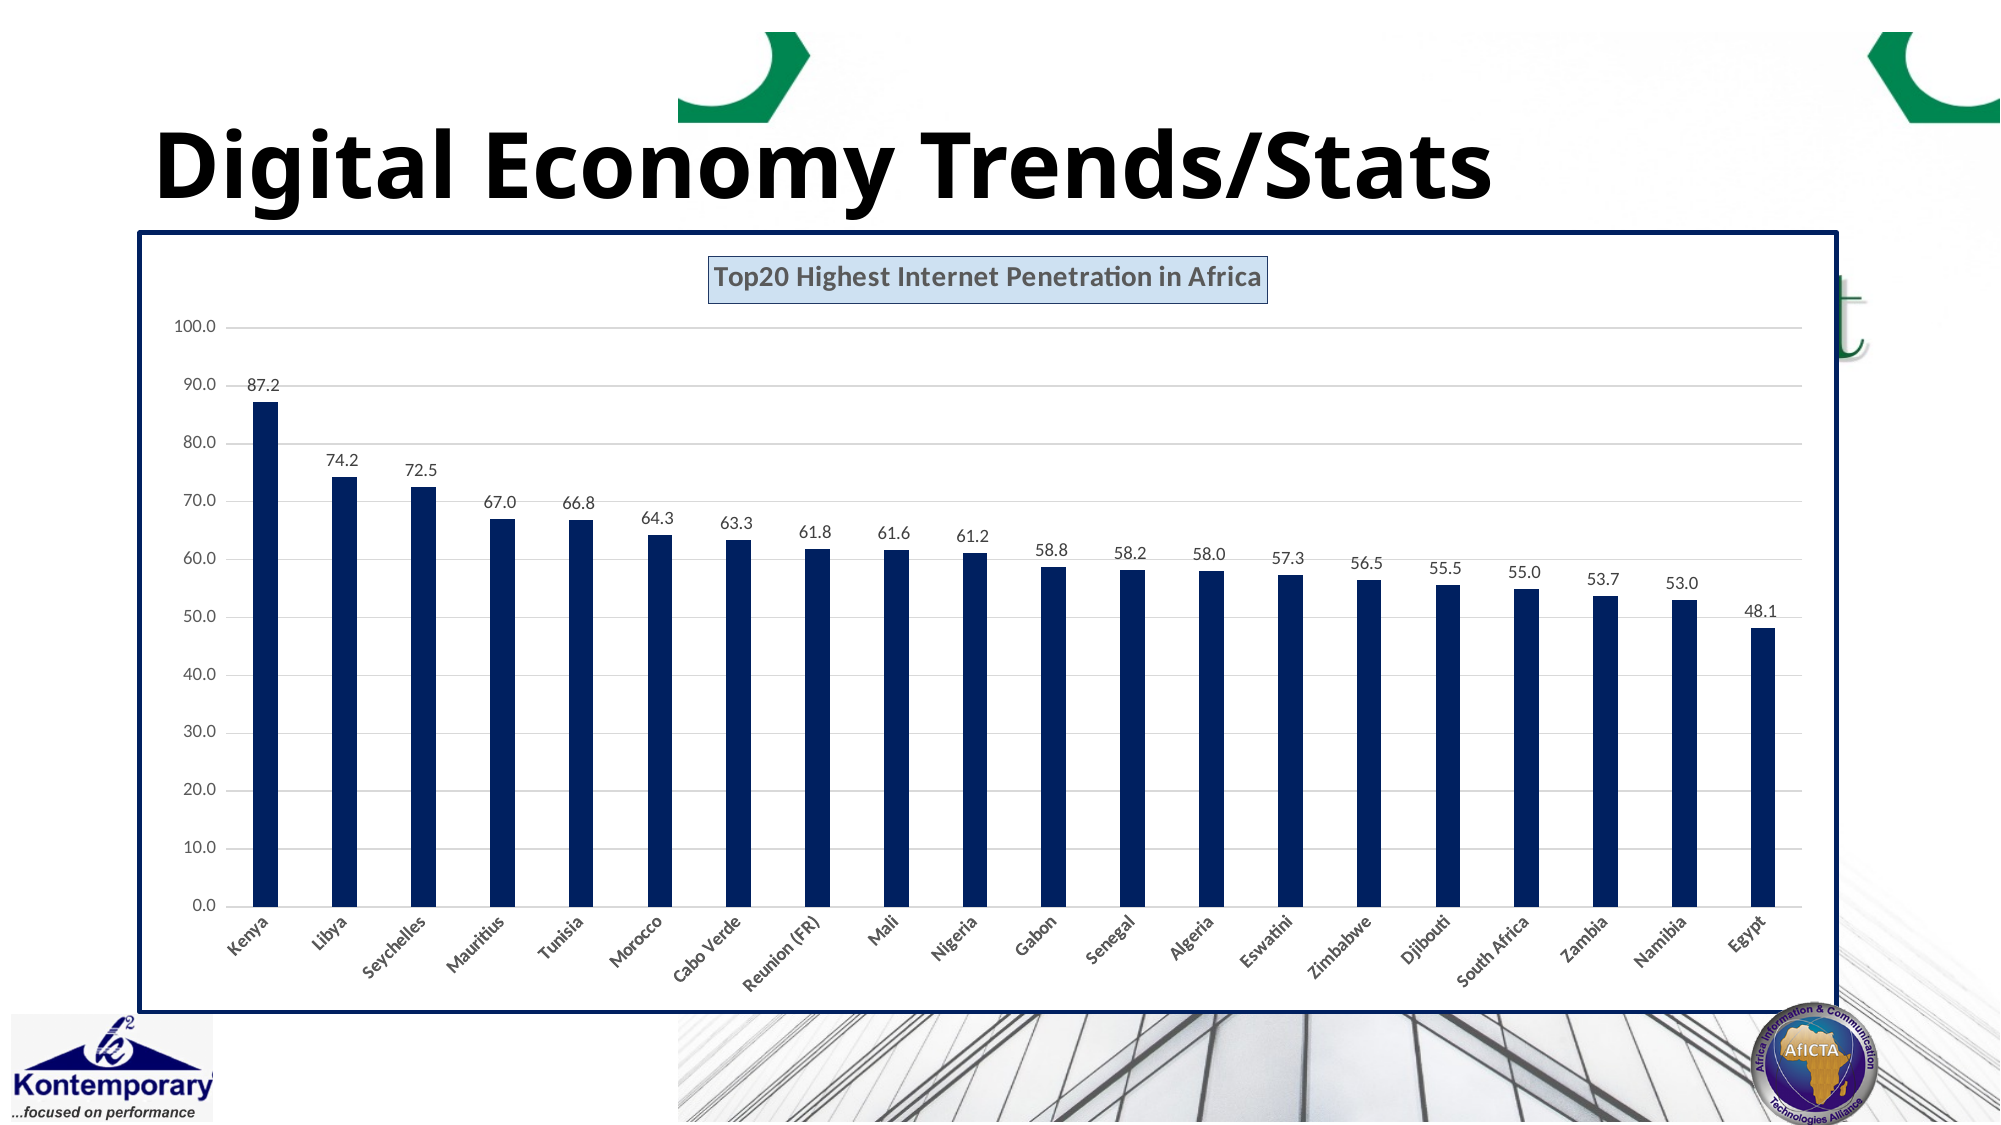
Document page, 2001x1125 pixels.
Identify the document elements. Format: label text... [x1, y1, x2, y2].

picture [11, 1014, 213, 1122]
chart [137, 230, 1839, 1015]
picture [1749, 1000, 1879, 1125]
title Digital Economy Trends/Stats [137, 59, 678, 230]
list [678, 32, 2000, 1122]
